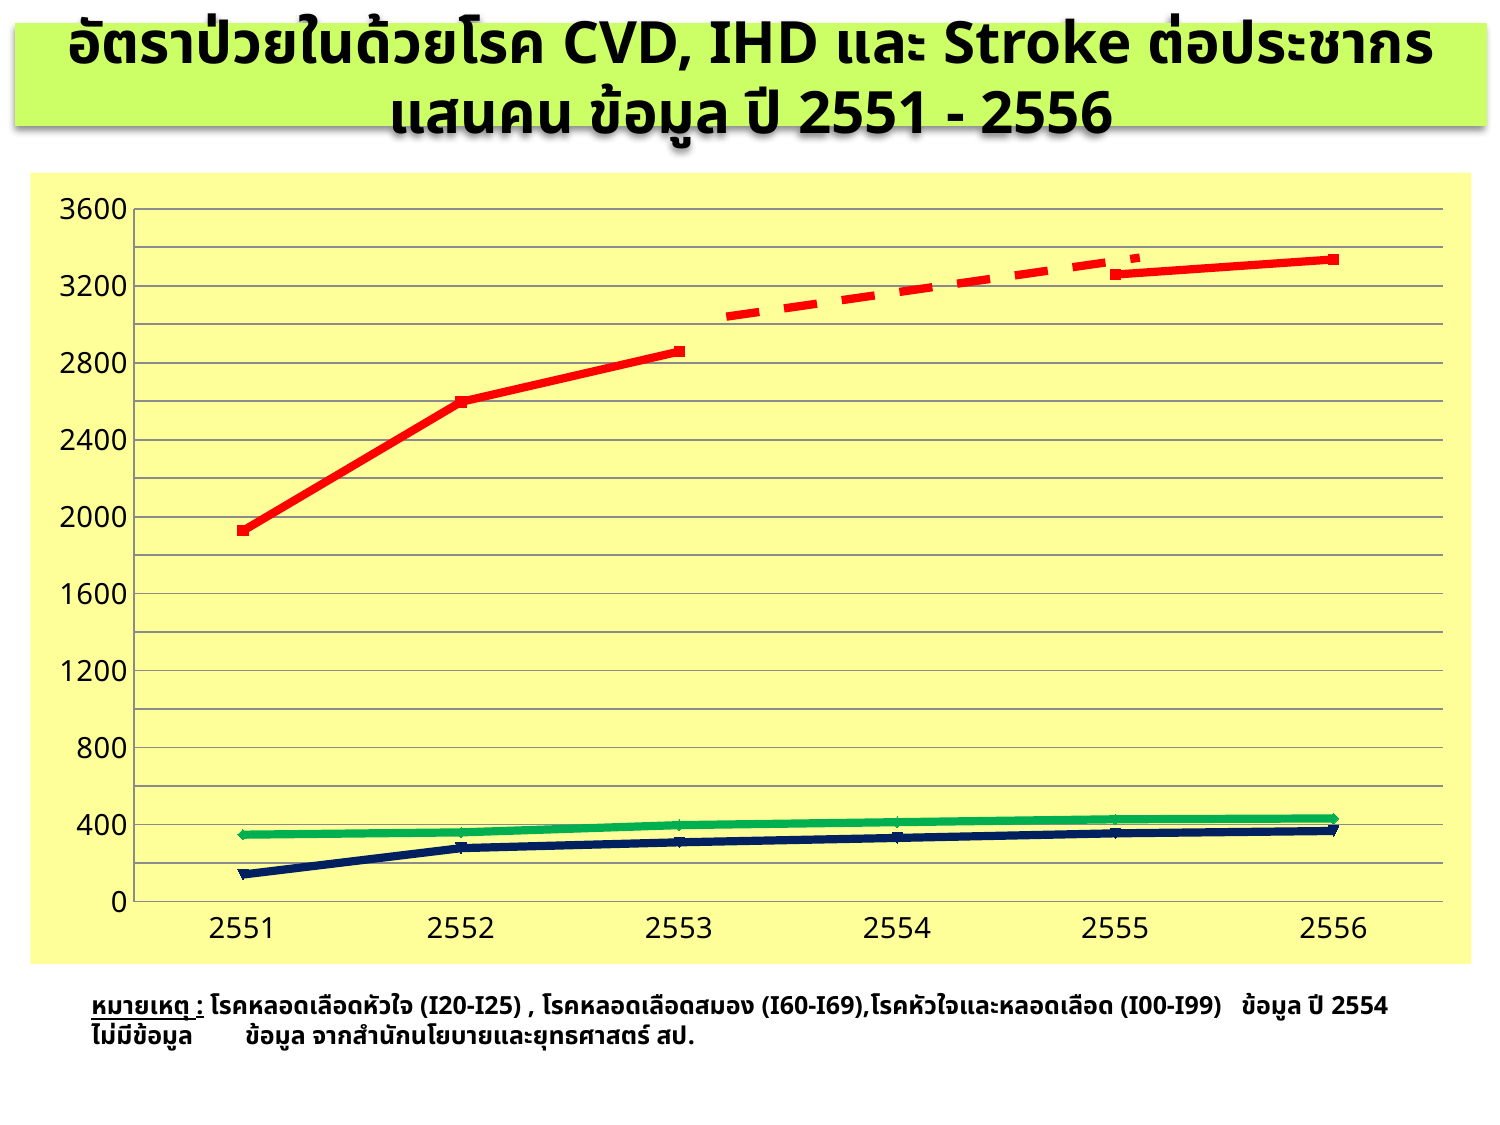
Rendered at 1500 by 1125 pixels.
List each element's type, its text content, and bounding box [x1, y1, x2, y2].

text_box อัตราป่วยในด้วยโรค CVD, IHD และ Stroke ต่อประชากรแสนคน ข้อมูล ปี 2551 - 2556 [15, 23, 1487, 126]
text_box หมายเหตุ : โรคหลอดเลือดหัวใจ (I20-I25) , โรคหลอดเลือดสมอง (I60-I69),โรคหัวใจและหลอดเลือด (I00-I99) ข้อมูล ปี 2554 ไม่มีข้อมูล ข้อมูล จากสำนักนโยบายและยุทธศาสตร์ สป. [76, 981, 1447, 1087]
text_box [30, 172, 1472, 965]
